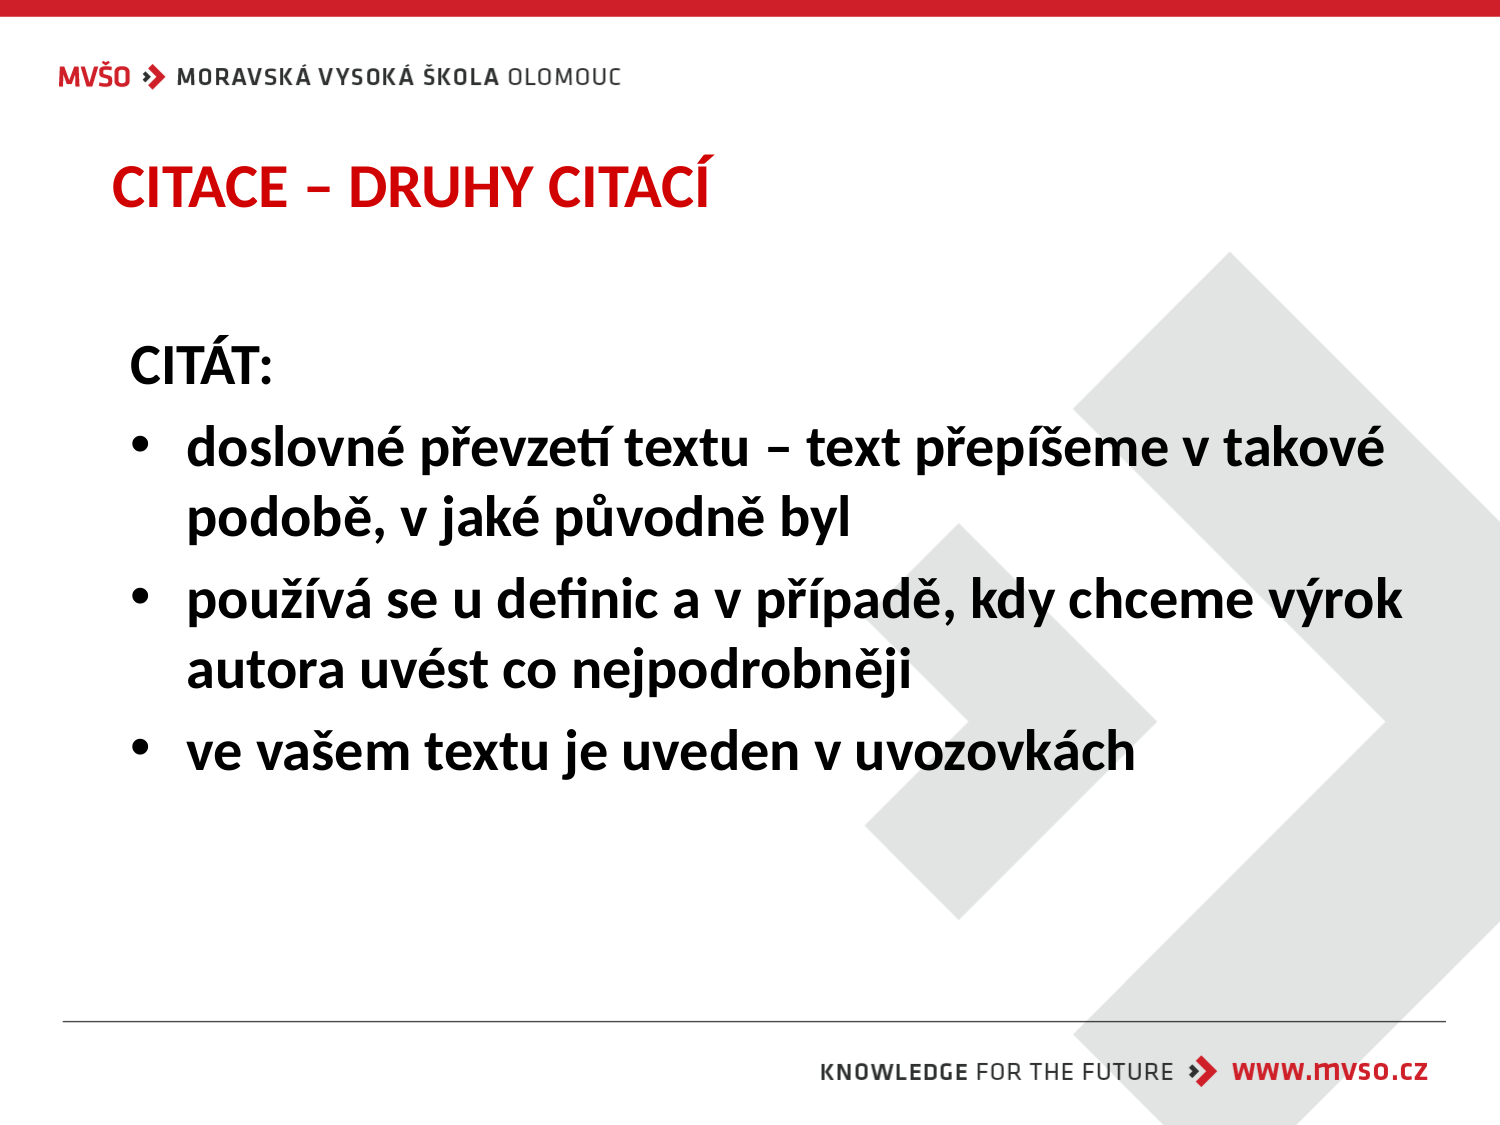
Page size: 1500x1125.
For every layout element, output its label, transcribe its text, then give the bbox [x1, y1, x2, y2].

text_box CITACE – DRUHY CITACÍ [112, 144, 1215, 321]
list CITÁT: doslovné převzetí textu – text přepíšeme v takové podobě, v jaké původně byl používá se u definic a v případě, kdy chceme výrok autora uvést co nejpodrobněji ve vašem textu je uveden v uvozovkách [115, 319, 1466, 1062]
picture [0, 0, 1500, 1125]
